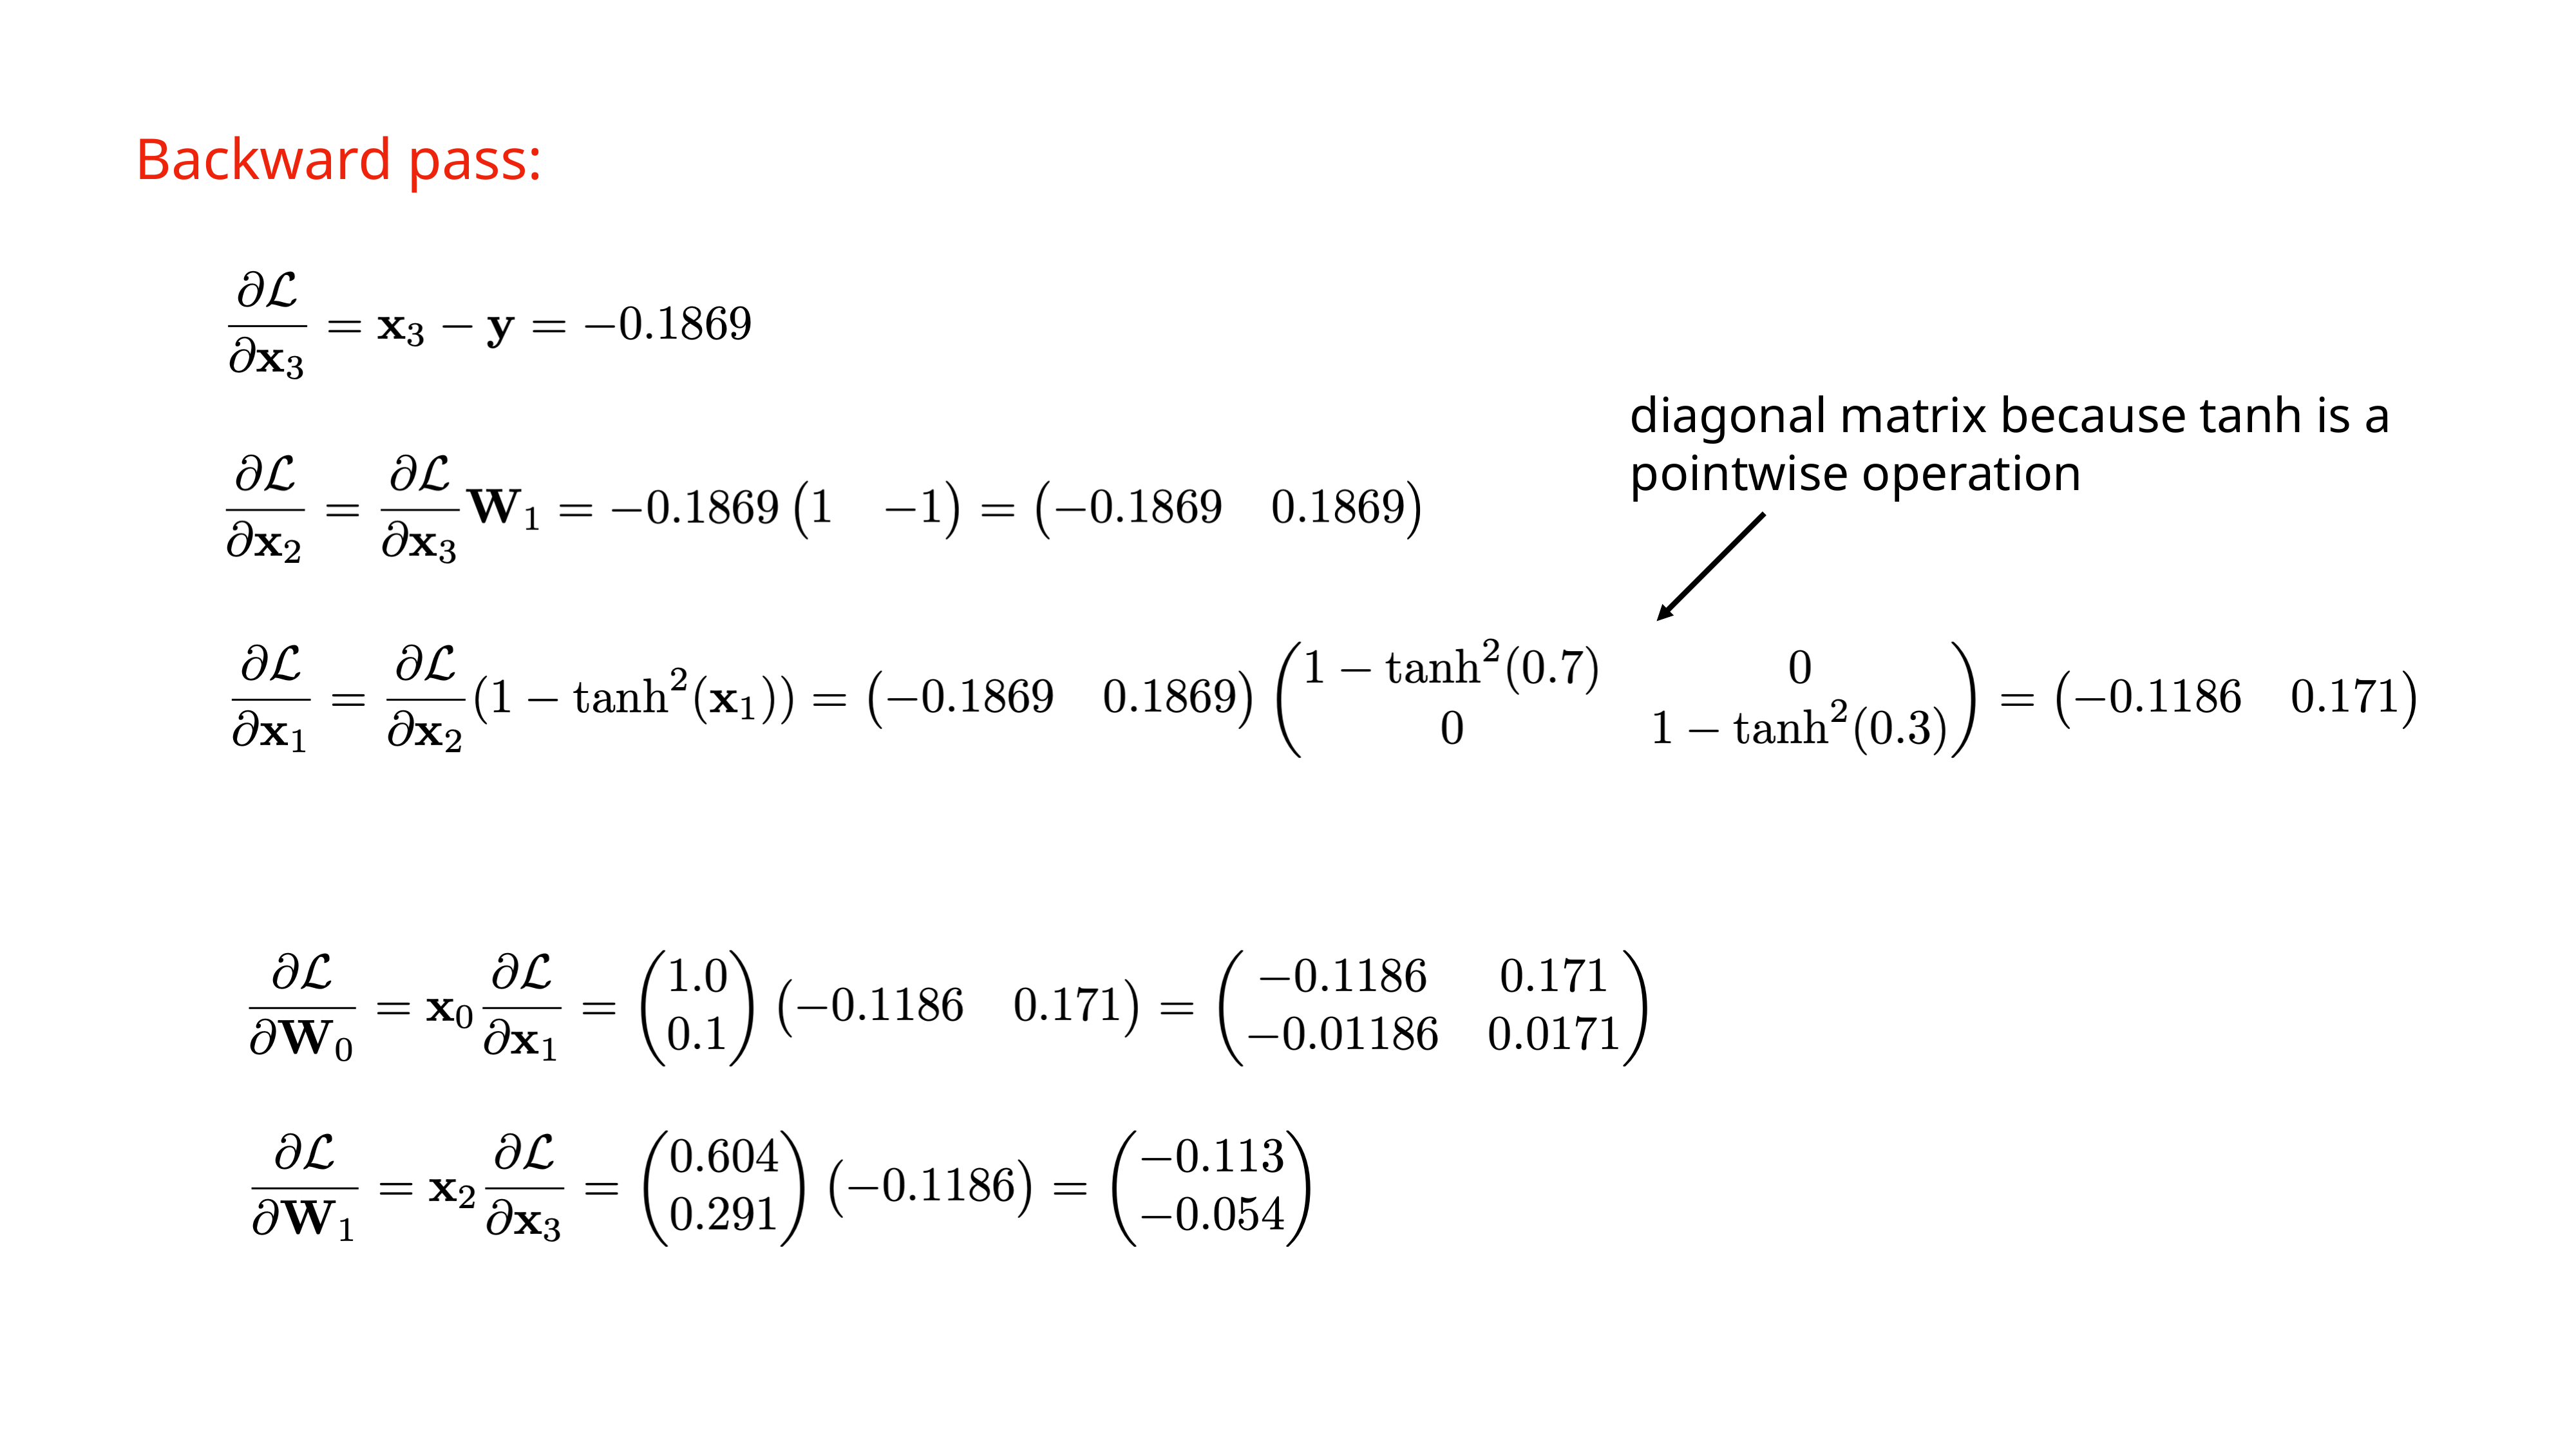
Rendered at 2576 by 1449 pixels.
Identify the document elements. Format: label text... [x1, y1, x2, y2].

picture [248, 949, 1649, 1067]
picture [231, 638, 2416, 758]
text_box [1656, 513, 1765, 621]
text_box diagonal matrix because tanh is a pointwise operation [1624, 379, 2459, 506]
text_box Backward pass: [129, 117, 549, 196]
picture [251, 1130, 1311, 1247]
picture [227, 270, 752, 380]
picture [225, 454, 1421, 564]
